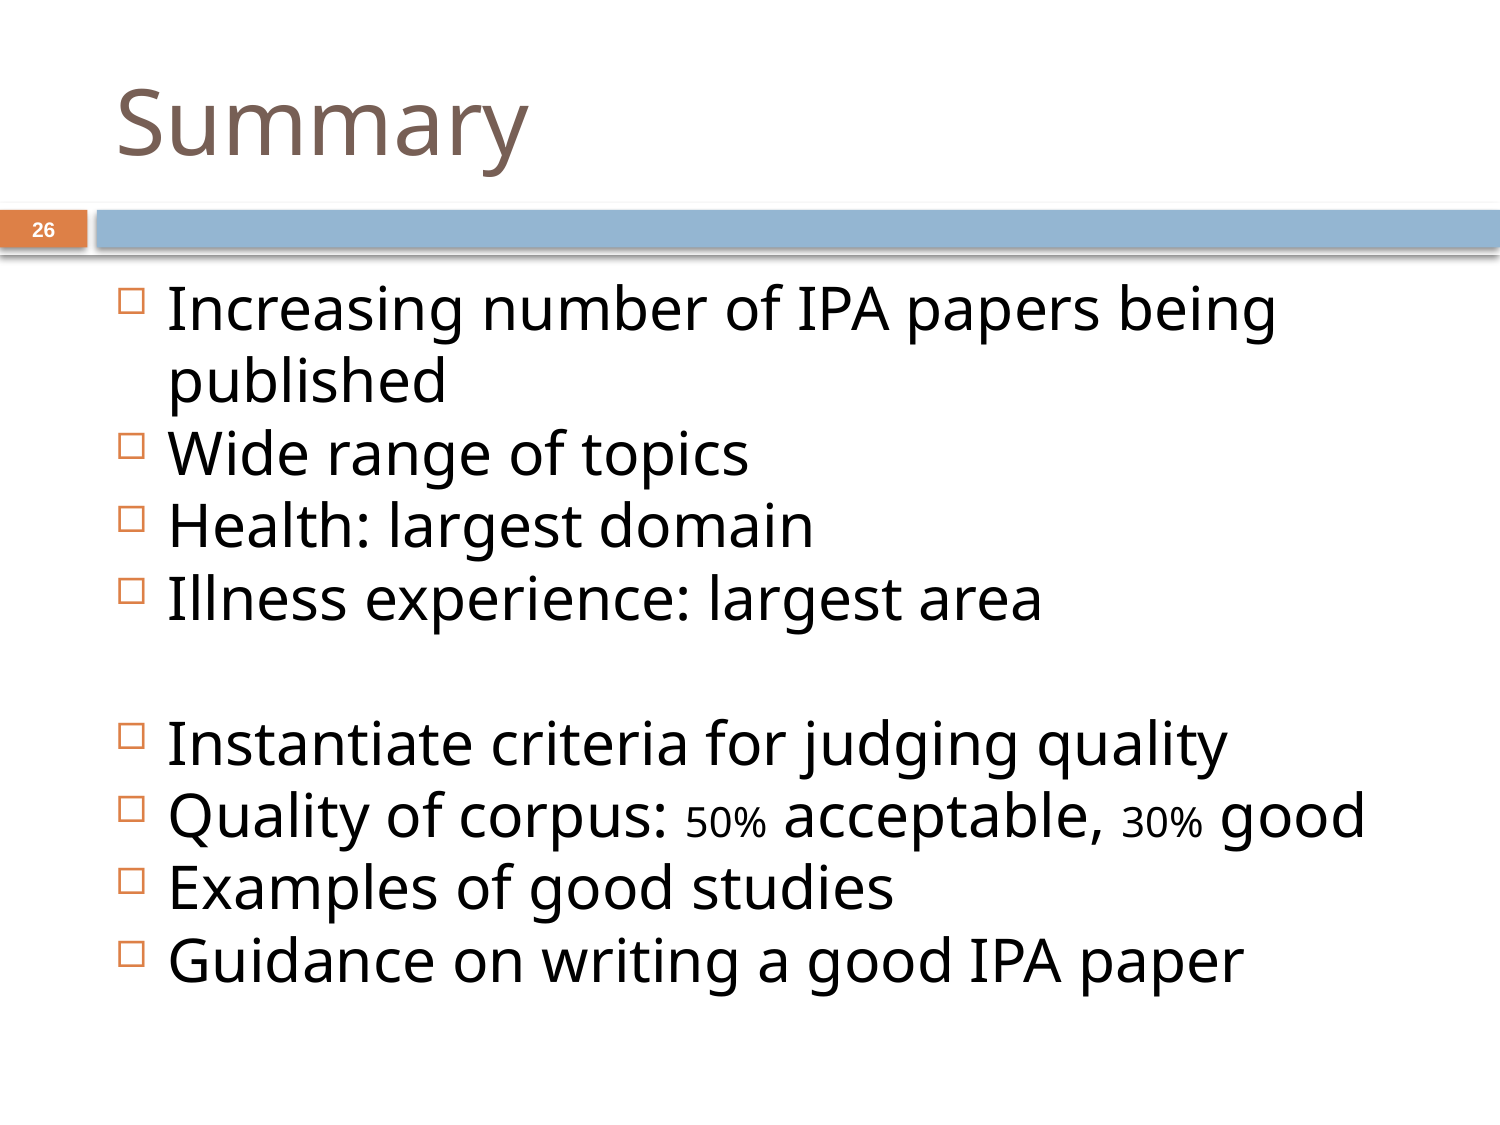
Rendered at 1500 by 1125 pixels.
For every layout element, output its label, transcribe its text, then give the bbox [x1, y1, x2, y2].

title Summary [100, 37, 1439, 201]
slide_number 26 [0, 208, 88, 249]
list Increasing number of IPA papers being published Wide range of topics Health: largest domain Illness experience: largest area Instantiate criteria for judging quality Quality of corpus: 50% acceptable, 30% good Examples of good studies Guidance on writing a good IPA paper [100, 262, 1439, 1001]
